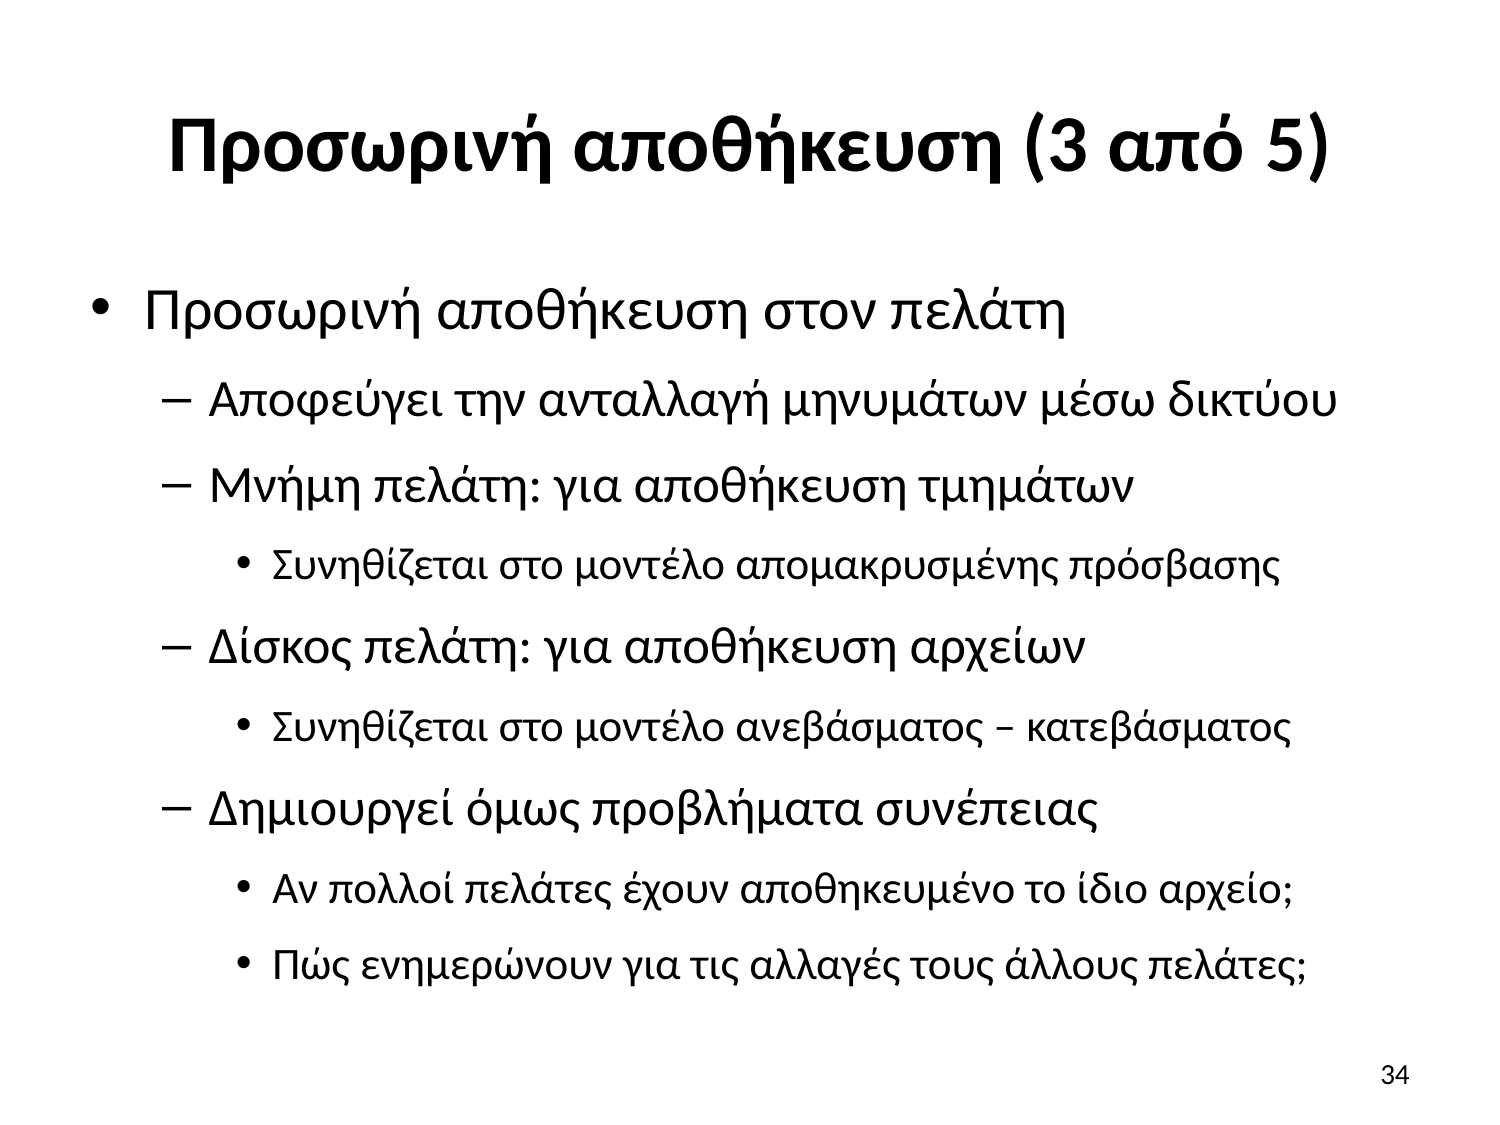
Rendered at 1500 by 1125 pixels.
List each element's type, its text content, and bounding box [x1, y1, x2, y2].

title Προσωρινή αποθήκευση (3 από 5) [75, 45, 1425, 233]
slide_number 34 [1074, 1042, 1425, 1103]
list Προσωρινή αποθήκευση στον πελάτη Αποφεύγει την ανταλλαγή μηνυμάτων μέσω δικτύου Μνήμη πελάτη: για αποθήκευση τμημάτων Συνηθίζεται στο μοντέλο απομακρυσμένης πρόσβασης Δίσκος πελάτη: για αποθήκευση αρχείων Συνηθίζεται στο μοντέλο ανεβάσματος – κατεβάσματος Δημιουργεί όμως προβλήματα συνέπειας Αν πολλοί πελάτες έχουν αποθηκευμένο το ίδιο αρχείο; Πώς ενημερώνουν για τις αλλαγές τους άλλους πελάτες; [75, 262, 1425, 1005]
